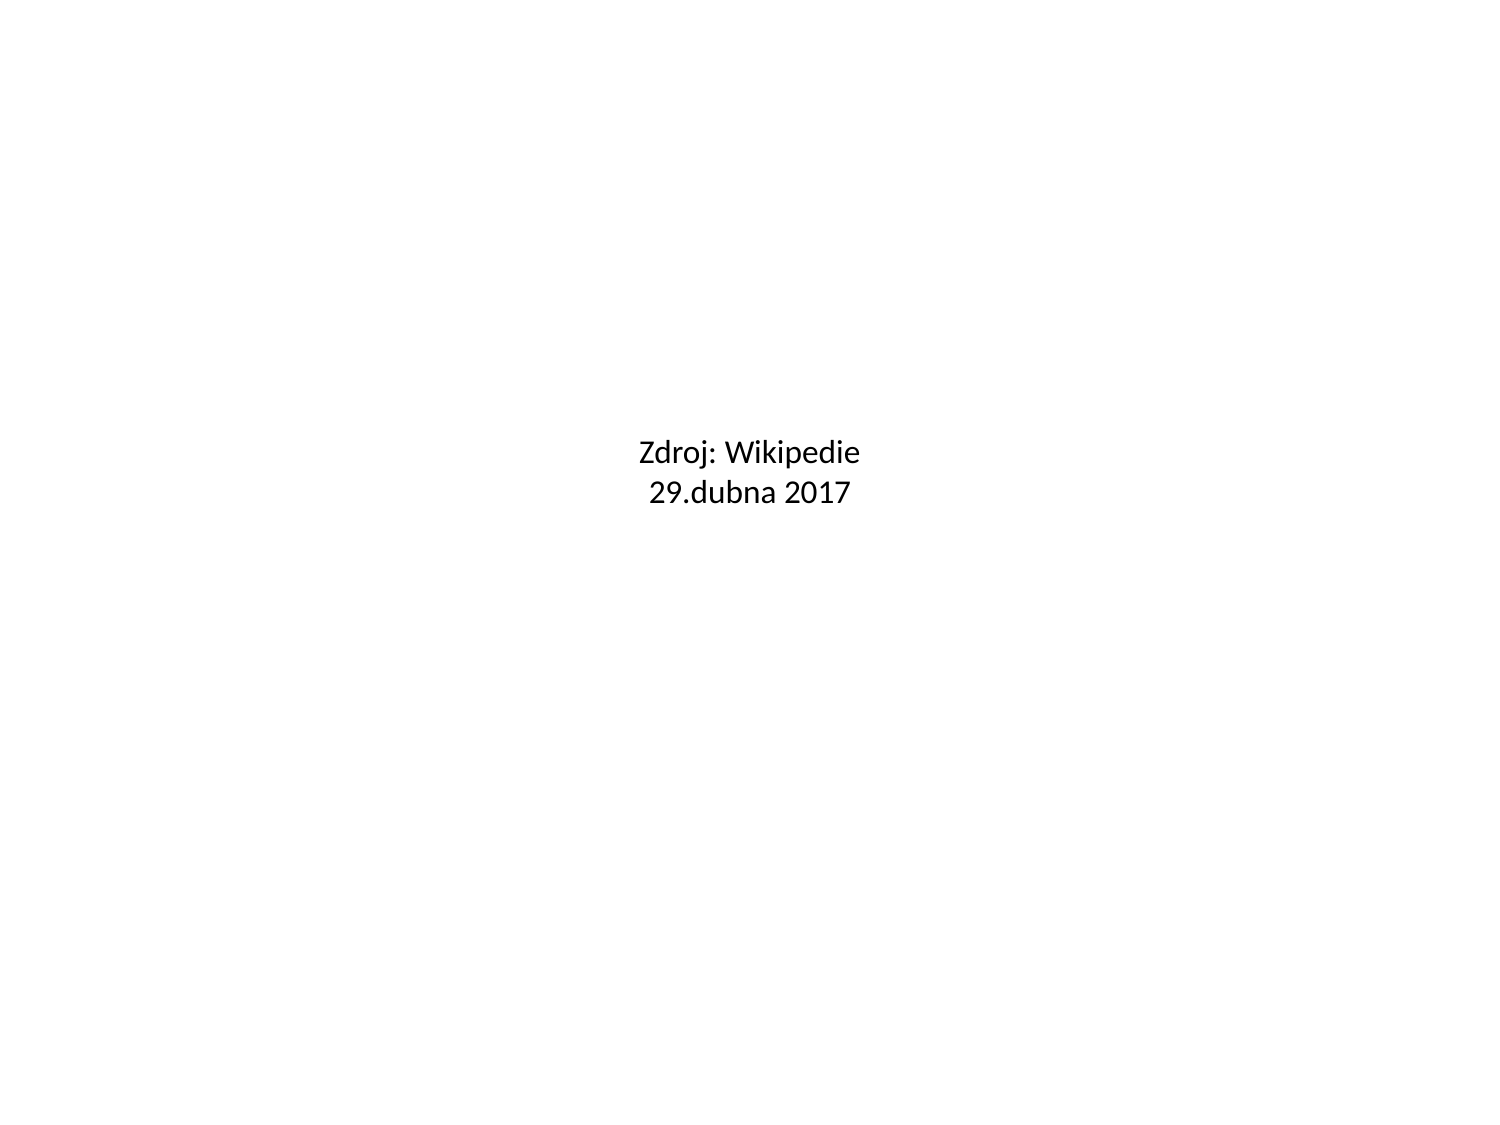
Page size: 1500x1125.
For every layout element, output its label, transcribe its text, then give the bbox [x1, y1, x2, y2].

title Zdroj: Wikipedie 29.dubna 2017 [112, 349, 1388, 591]
